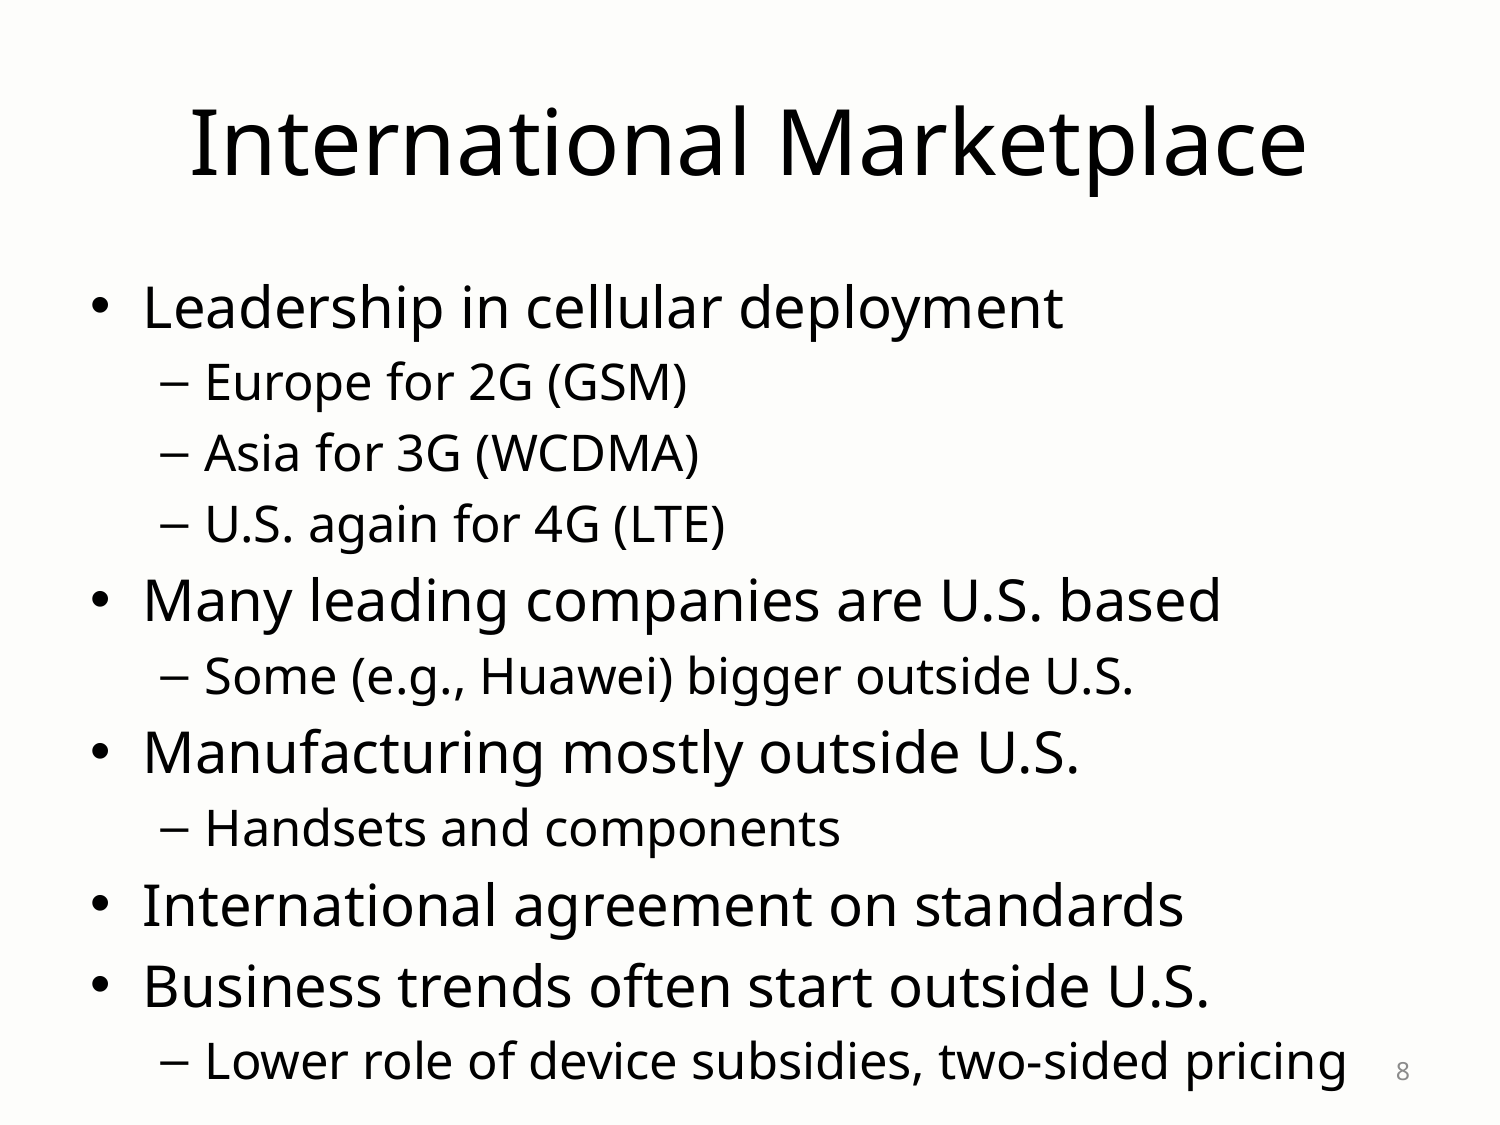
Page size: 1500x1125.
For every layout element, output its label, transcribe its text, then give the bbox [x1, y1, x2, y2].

title International Marketplace [75, 45, 1425, 233]
list Leadership in cellular deployment Europe for 2G (GSM) Asia for 3G (WCDMA) U.S. again for 4G (LTE) Many leading companies are U.S. based Some (e.g., Huawei) bigger outside U.S. Manufacturing mostly outside U.S. Handsets and components International agreement on standards Business trends often start outside U.S. Lower role of device subsidies, two-sided pricing [75, 262, 1461, 1103]
slide_number 8 [1074, 1042, 1425, 1103]
